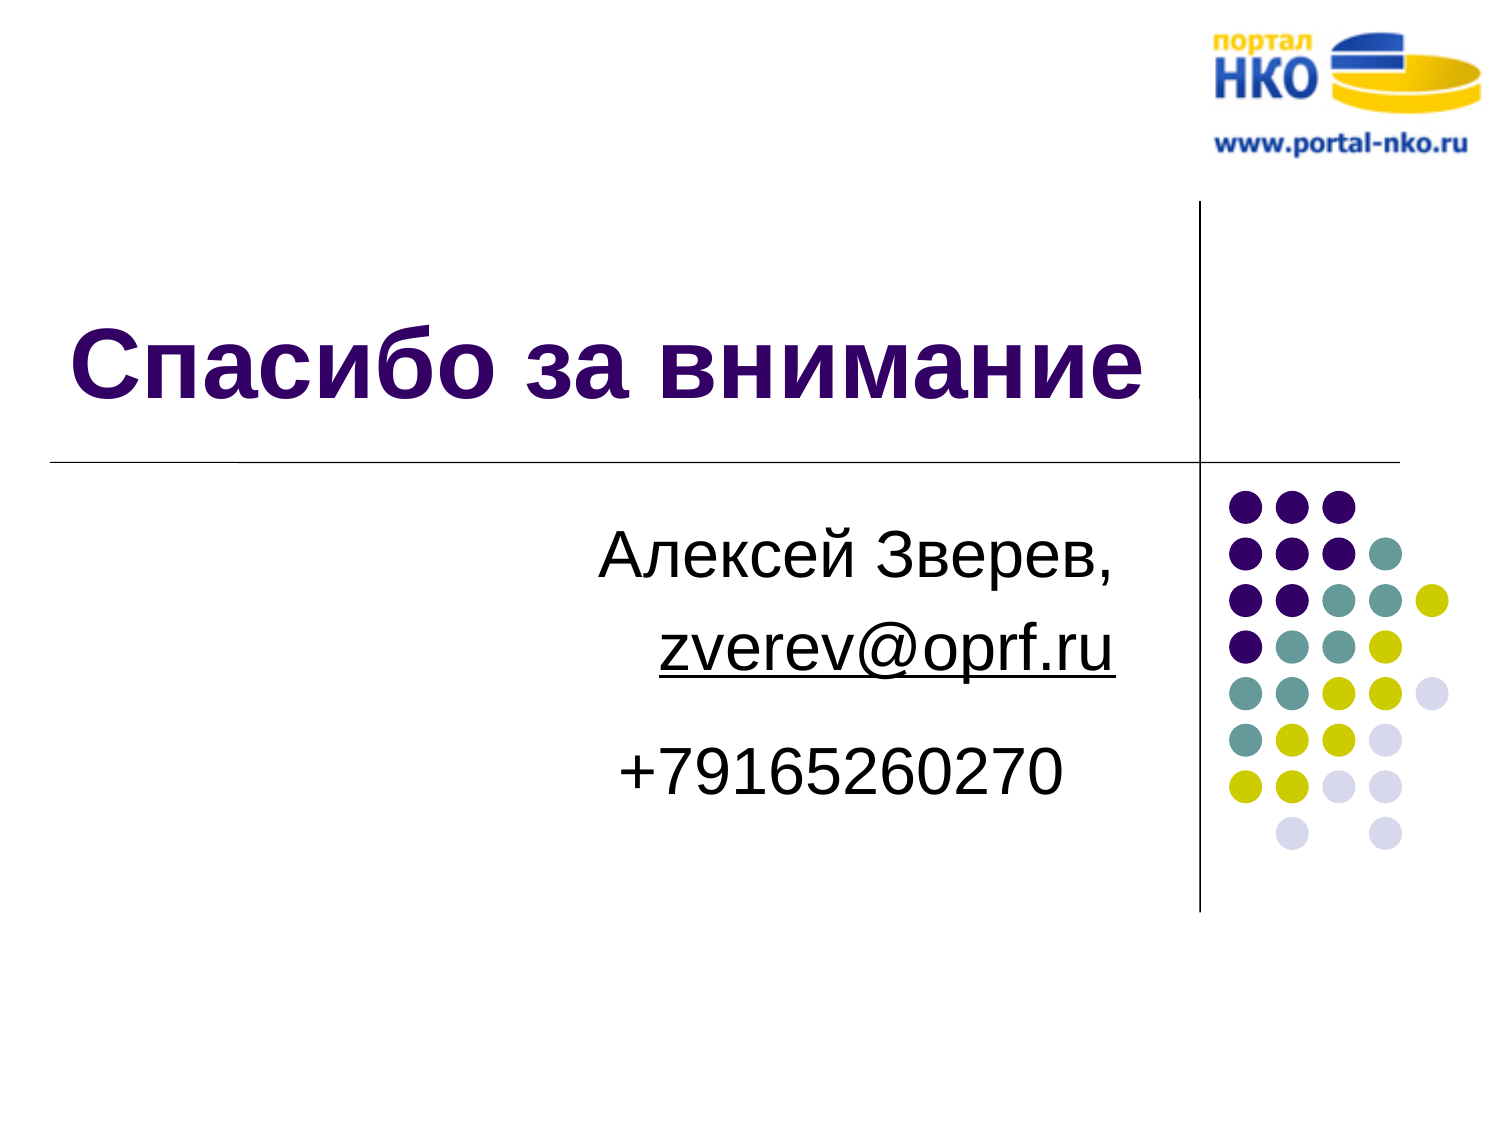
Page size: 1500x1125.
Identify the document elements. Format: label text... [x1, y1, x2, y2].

subtitle Алексей Зверев, zverev@oprf.ru +79165260270 [123, 503, 1150, 892]
picture [1198, 0, 1500, 201]
title Спасибо за внимание [51, 76, 1165, 427]
